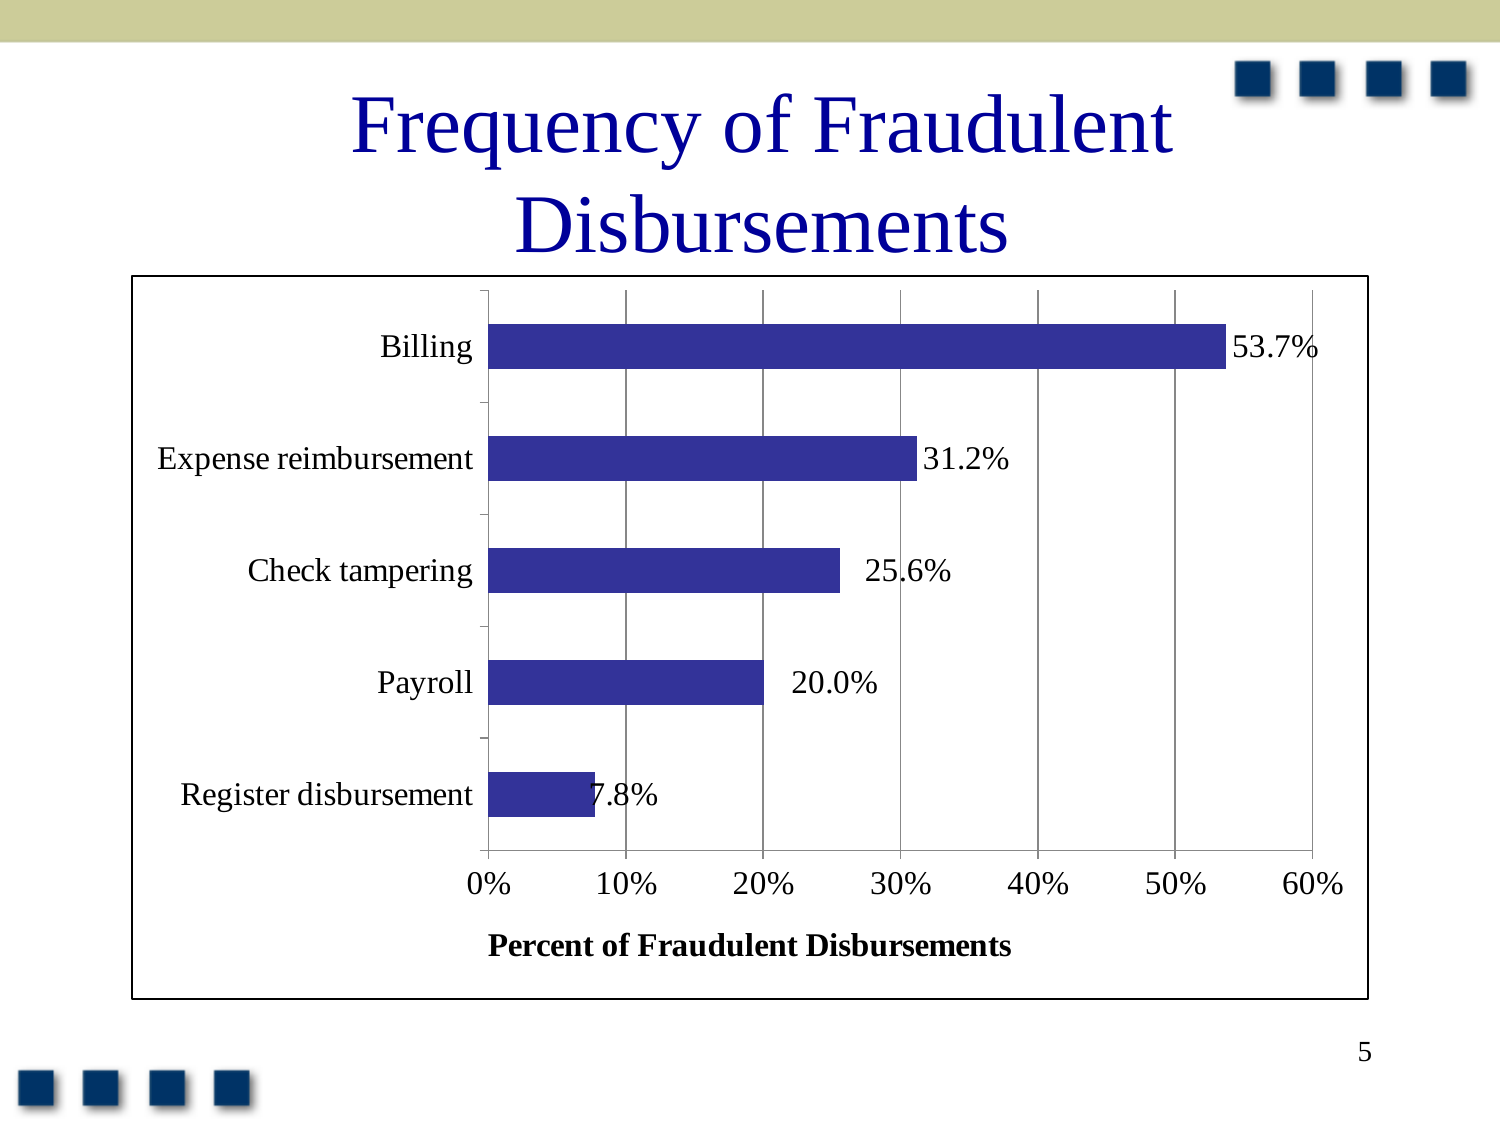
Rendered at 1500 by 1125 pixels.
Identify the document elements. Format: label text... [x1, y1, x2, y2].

title Frequency of Fraudulent Disbursements [124, 87, 1401, 251]
picture [0, 0, 1500, 1125]
chart [131, 274, 1369, 1001]
slide_number 5 [1074, 1024, 1388, 1101]
